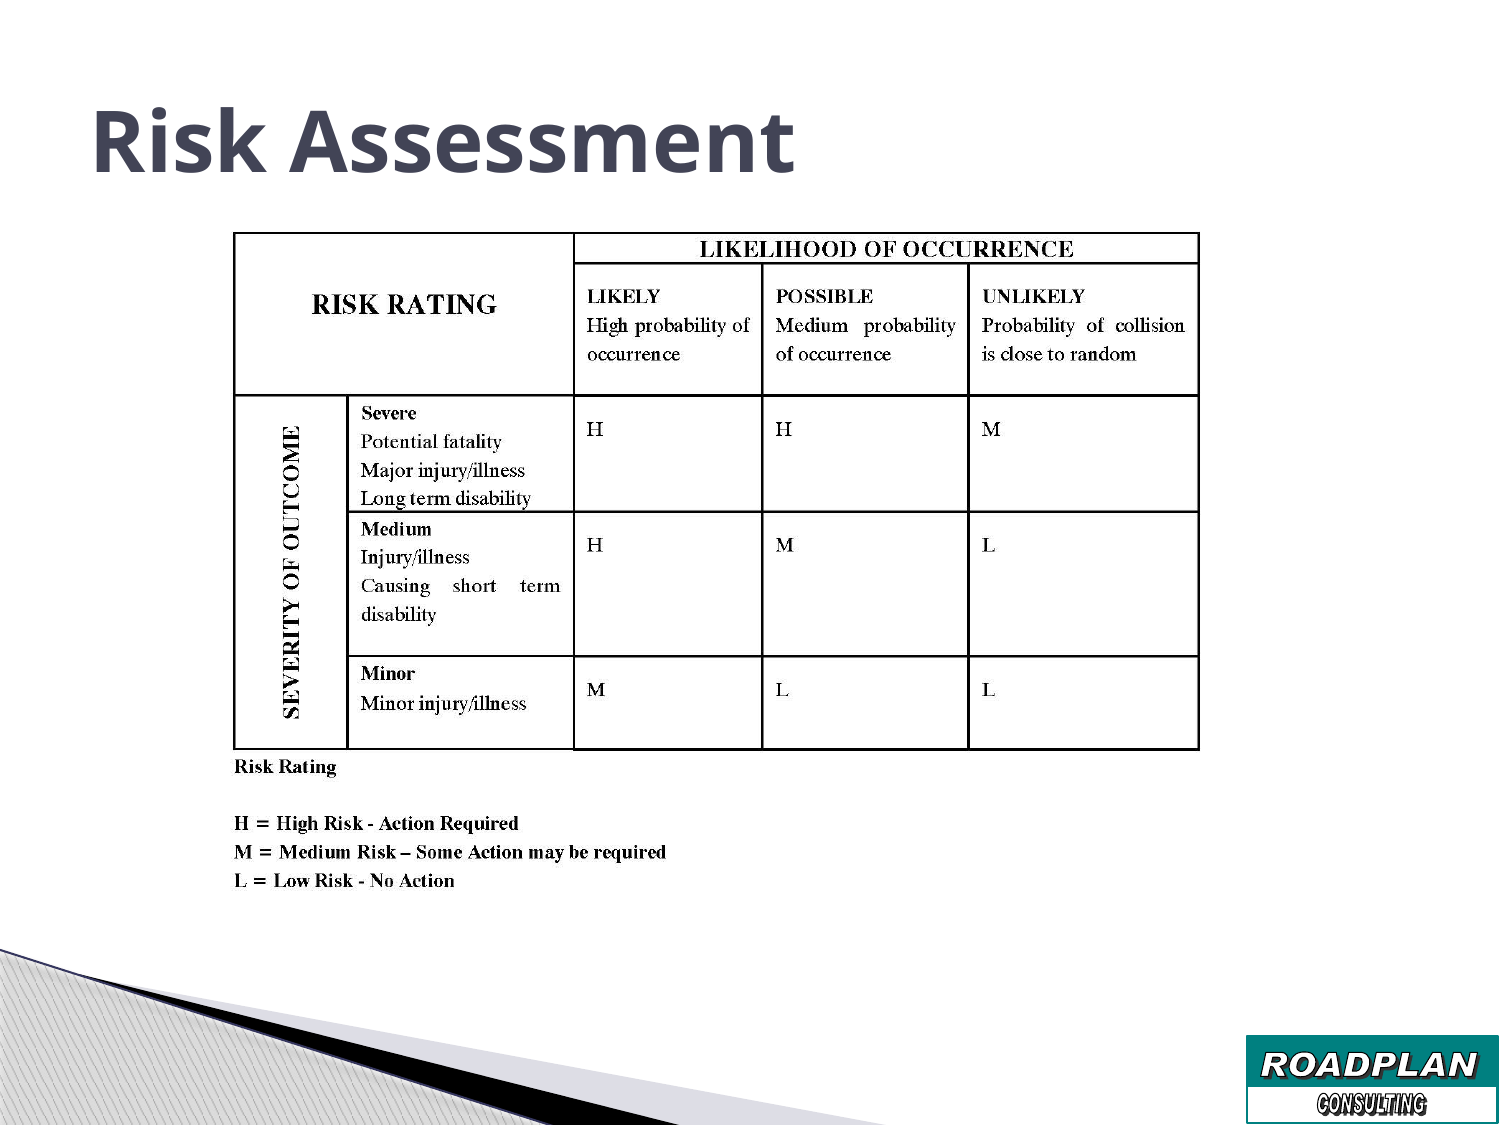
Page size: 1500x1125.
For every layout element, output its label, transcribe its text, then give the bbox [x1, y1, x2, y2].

title Risk Assessment [75, 45, 1425, 233]
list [206, 207, 1221, 929]
picture [1245, 1034, 1500, 1125]
